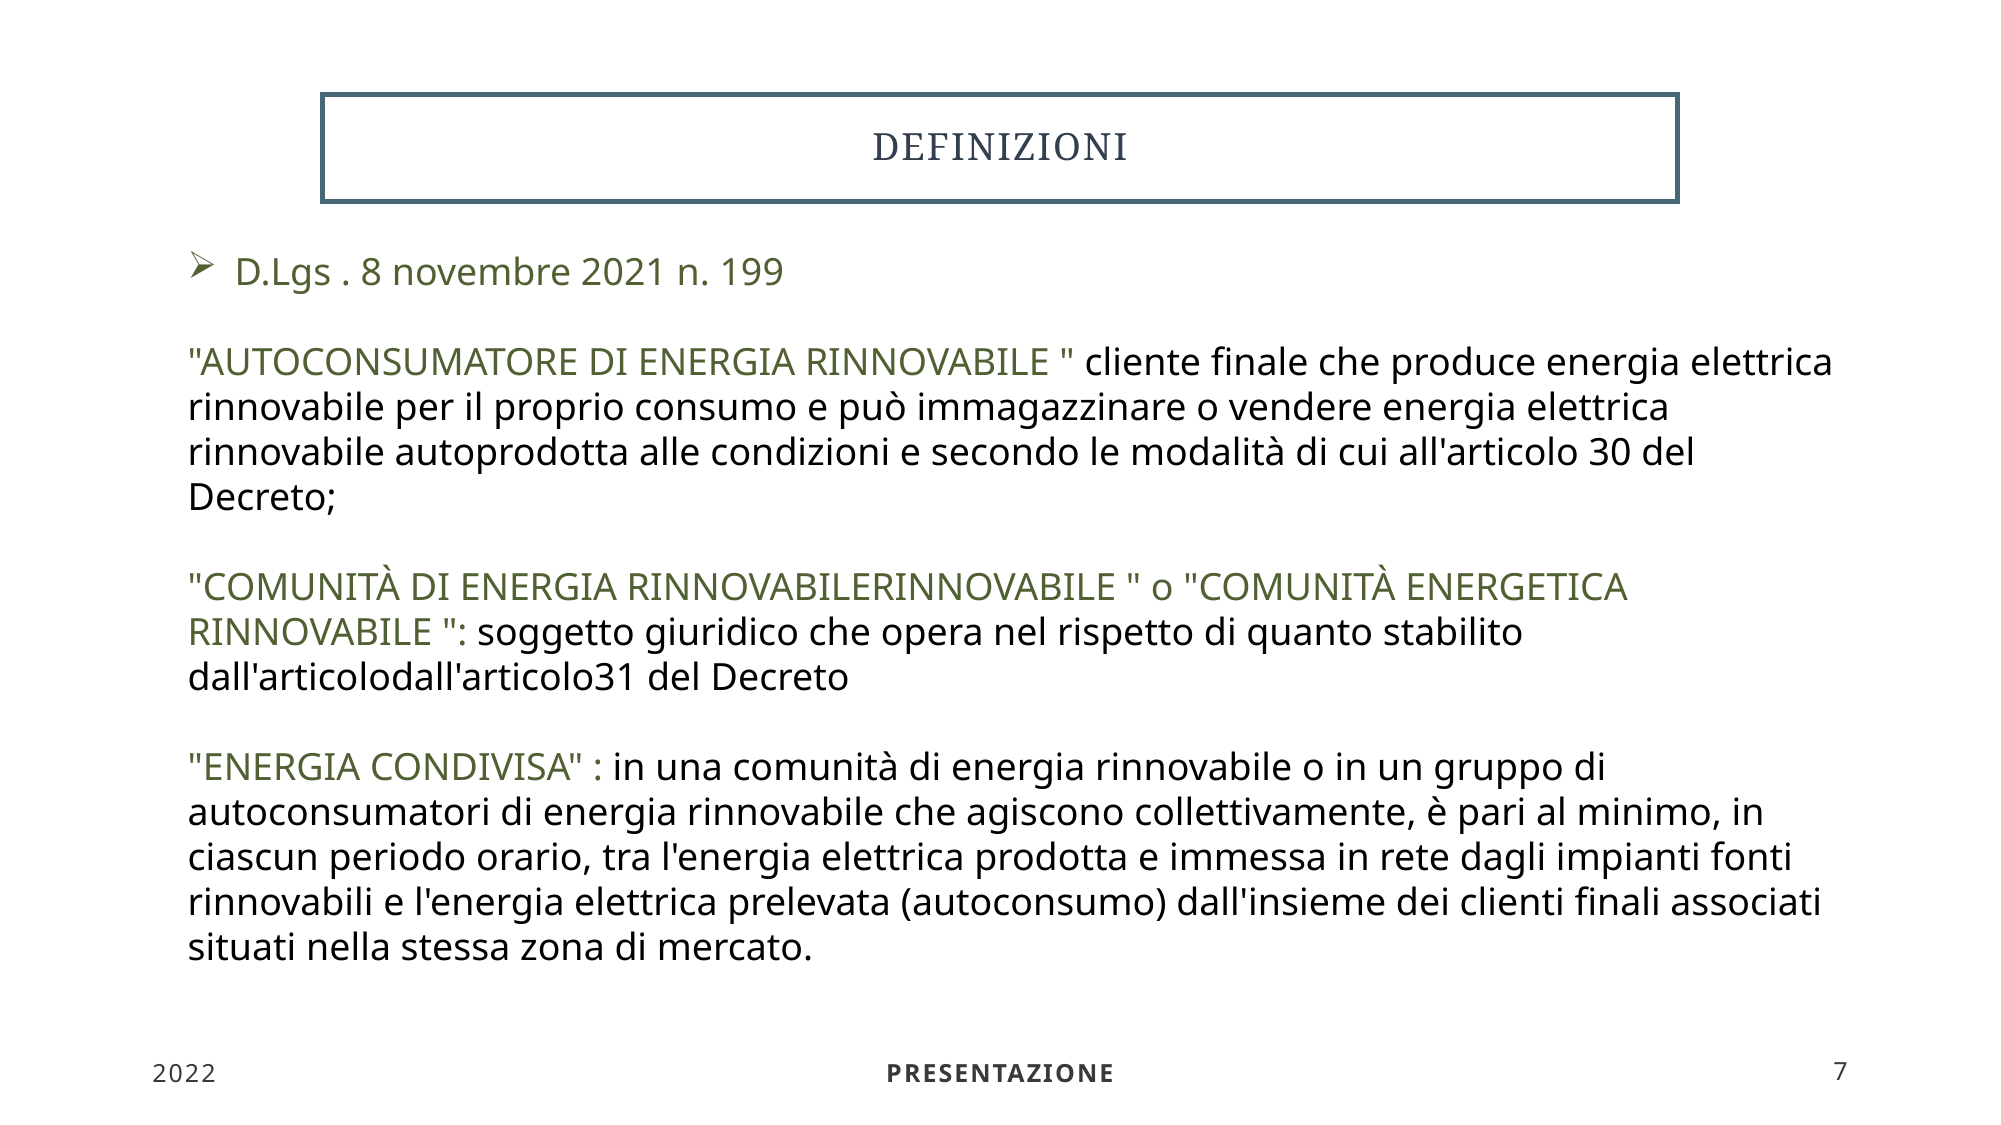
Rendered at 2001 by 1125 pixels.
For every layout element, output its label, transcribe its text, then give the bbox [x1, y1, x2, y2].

text_box D.Lgs . 8 novembre 2021 n. 199 "AUTOCONSUMATORE DI ENERGIA RINNOVABILE " cliente finale che produce energia elettrica rinnovabile per il proprio consumo e può immagazzinare o vendere energia elettrica rinnovabile autoprodotta alle condizioni e secondo le modalità di cui all'articolo 30 del Decreto; "COMUNITÀ DI ENERGIA RINNOVABILERINNOVABILE " o "COMUNITÀ ENERGETICA RINNOVABILE ": soggetto giuridico che opera nel rispetto di quanto stabilito dall'articolodall'articolo31 del Decreto "ENERGIA CONDIVISA" : in una comunità di energia rinnovabile o in un gruppo di autoconsumatori di energia rinnovabile che agiscono collettivamente, è pari al minimo, in ciascun periodo orario, tra l'energia elettrica prodotta e immessa in rete dagli impianti fonti rinnovabili e l'energia elettrica prelevata (autoconsumo) dall'insieme dei clienti finali associati situati nella stessa zona di mercato. [172, 240, 1863, 976]
slide_number 2022 [137, 1042, 588, 1103]
footer Presentazione [662, 1042, 1338, 1103]
text_box DEFINIZIONI [322, 93, 1678, 203]
slide_number 7 [1412, 1042, 1863, 1103]
